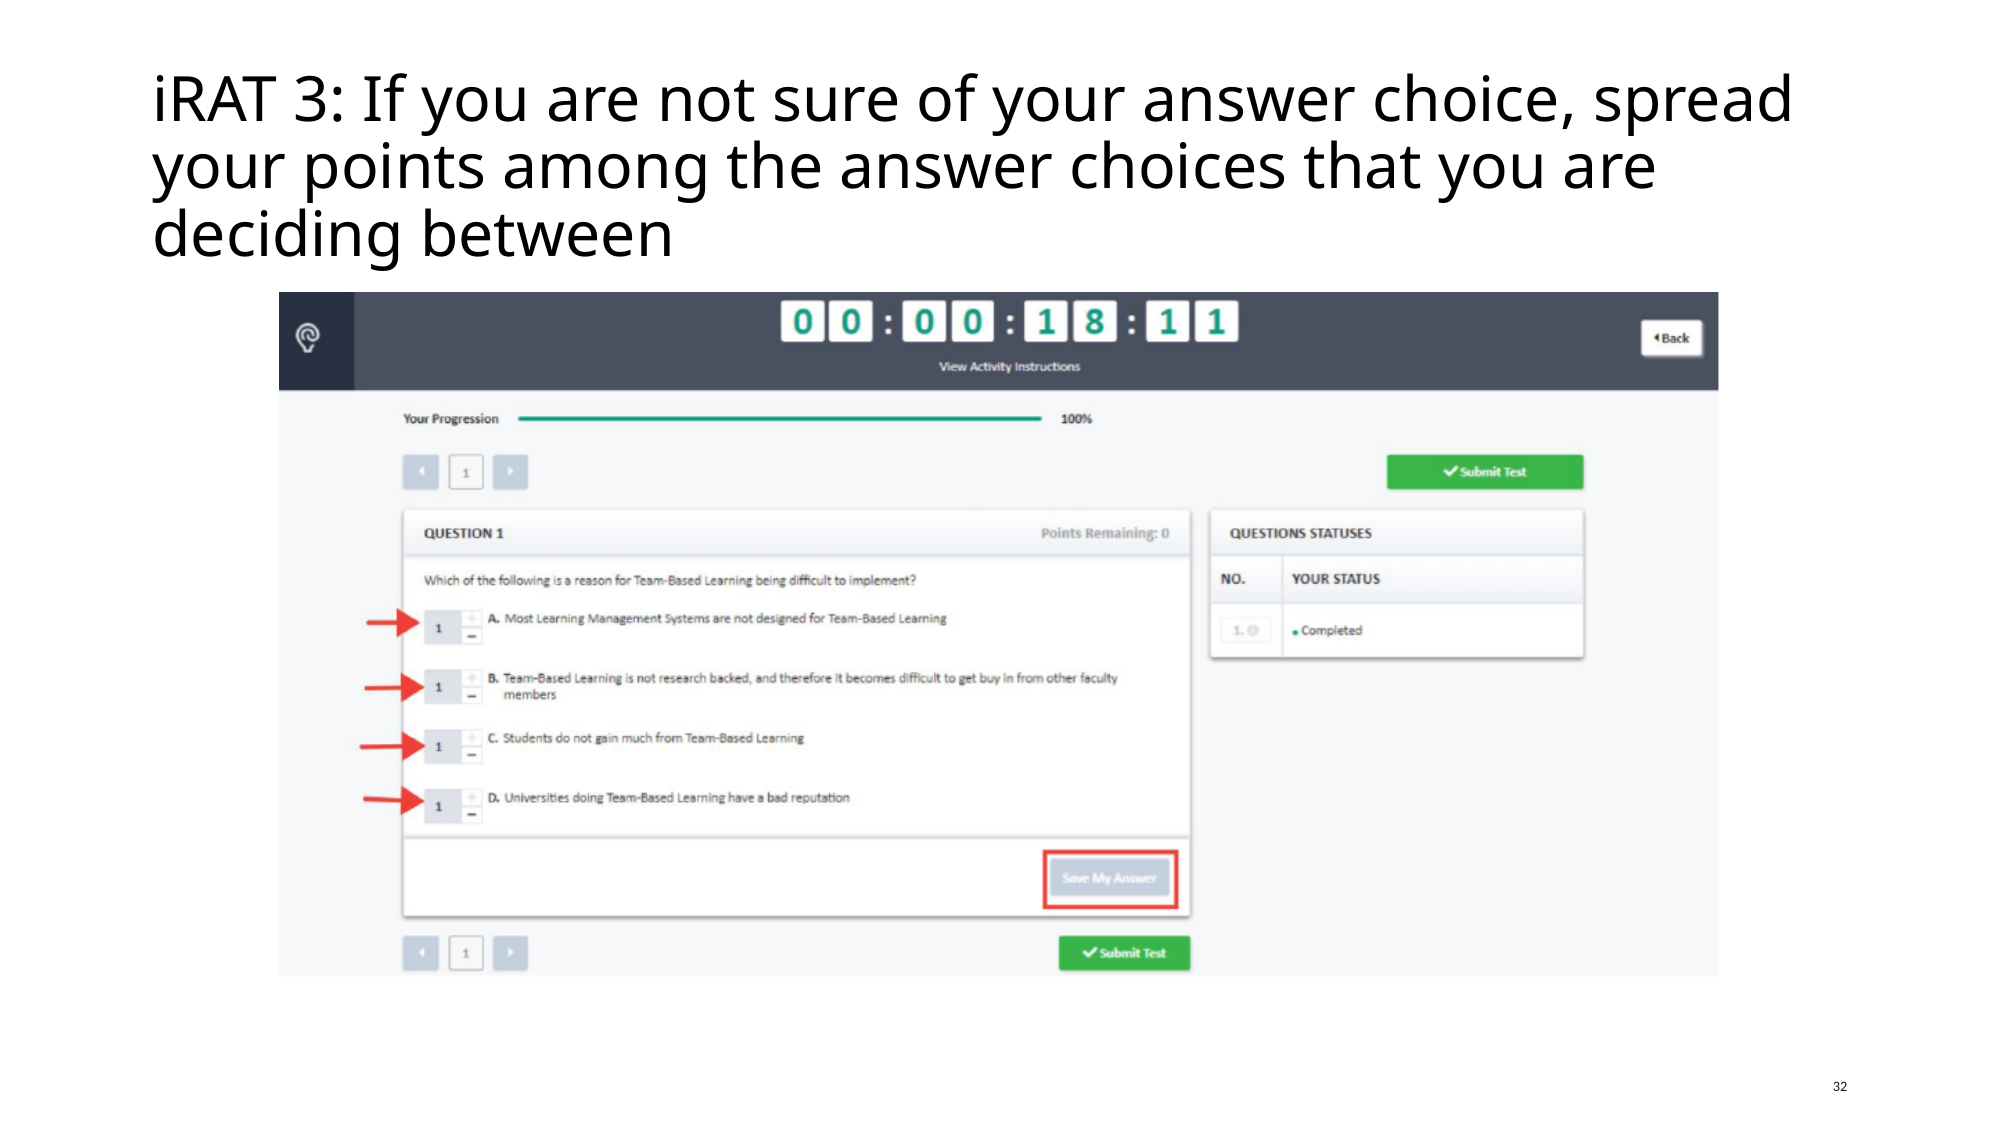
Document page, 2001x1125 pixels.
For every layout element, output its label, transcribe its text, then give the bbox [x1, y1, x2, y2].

picture [279, 292, 1720, 988]
title iRAT 3: If you are not sure of your answer choice, spread your points among the answer choices that you are deciding between [137, 59, 1863, 278]
slide_number 32 [1412, 1042, 1863, 1103]
